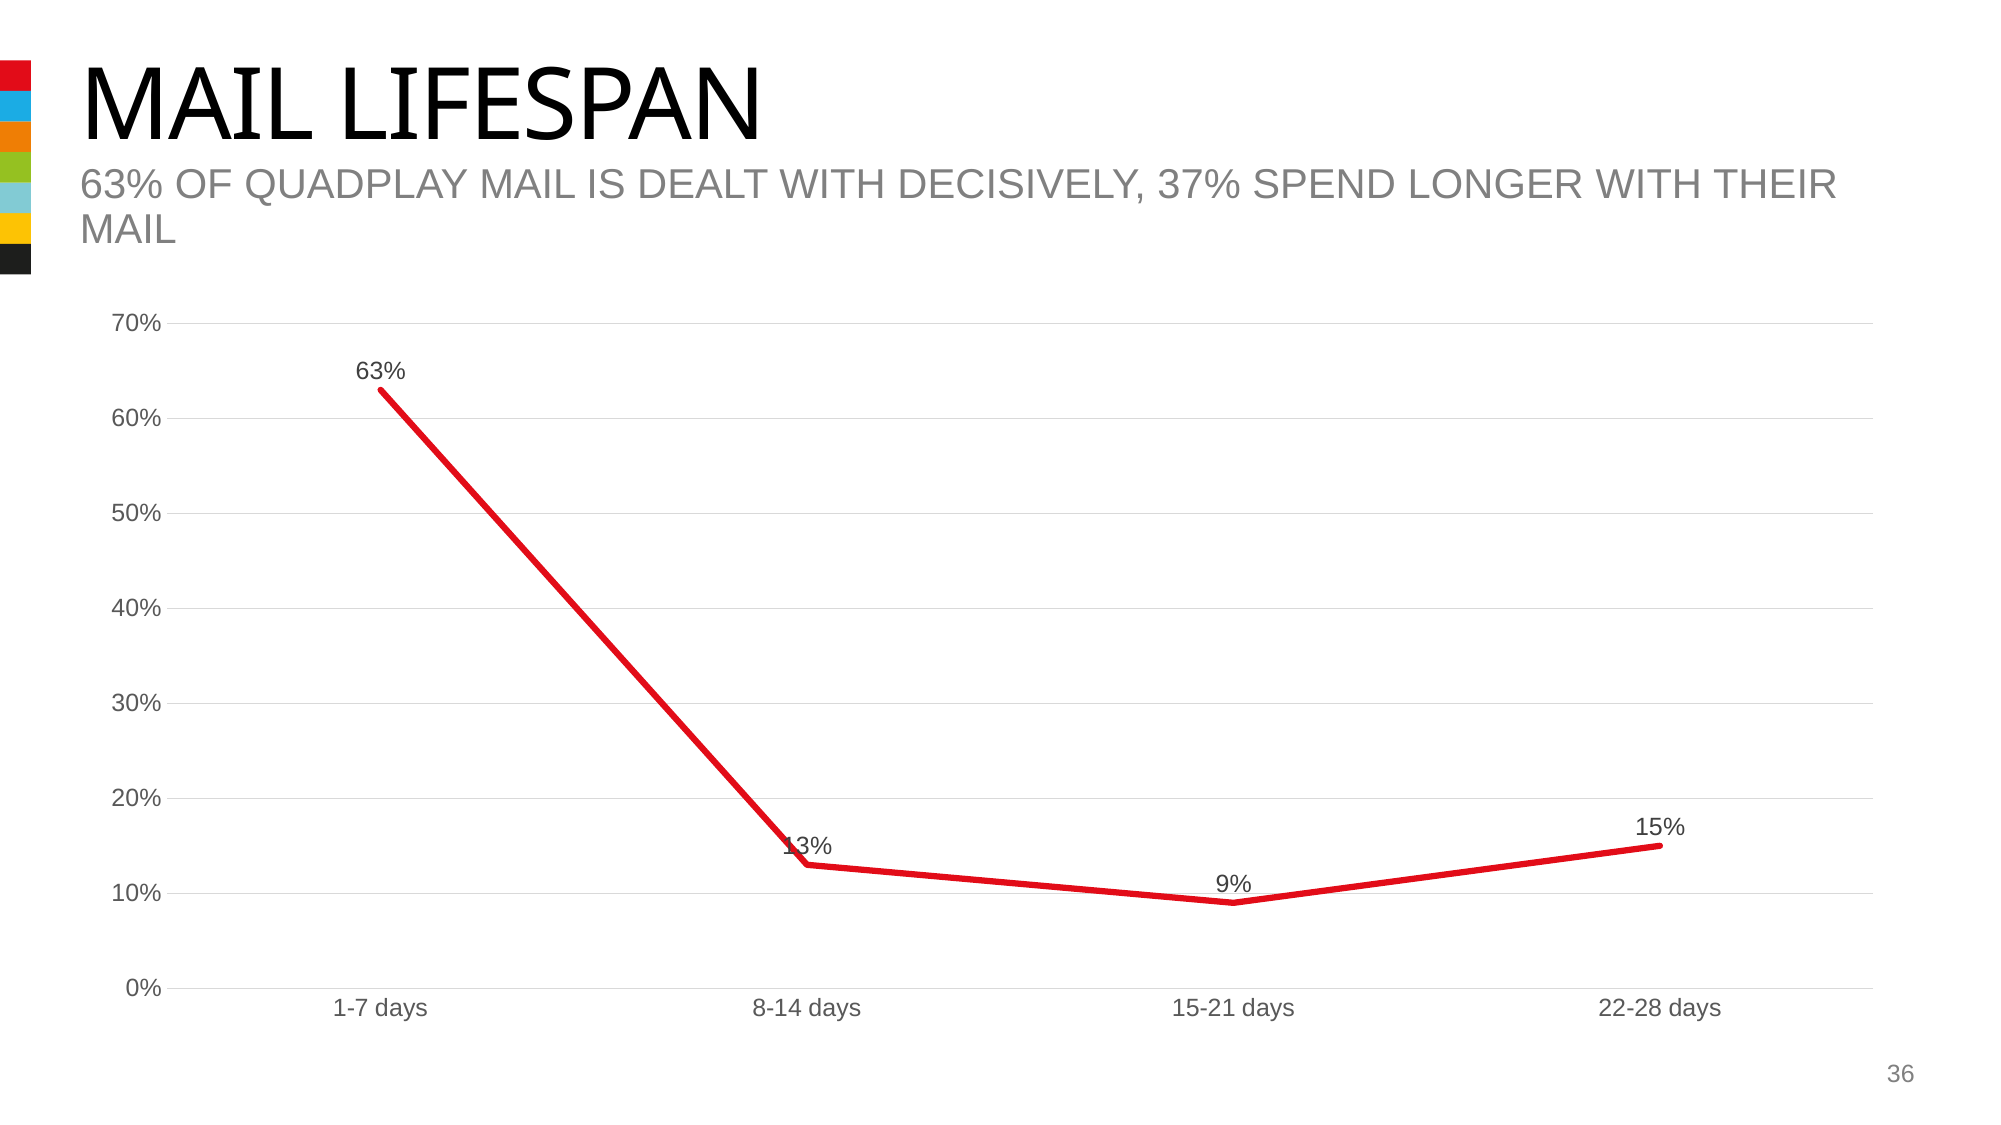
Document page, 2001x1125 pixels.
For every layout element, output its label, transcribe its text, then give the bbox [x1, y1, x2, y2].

list 63% of quadplay mail is dealt with decisively, 37% spend longer with their mail [79, 162, 1915, 207]
slide_number 36 [1845, 1057, 1915, 1087]
chart [74, 295, 1910, 1036]
title Mail lifespan [79, 67, 1910, 146]
